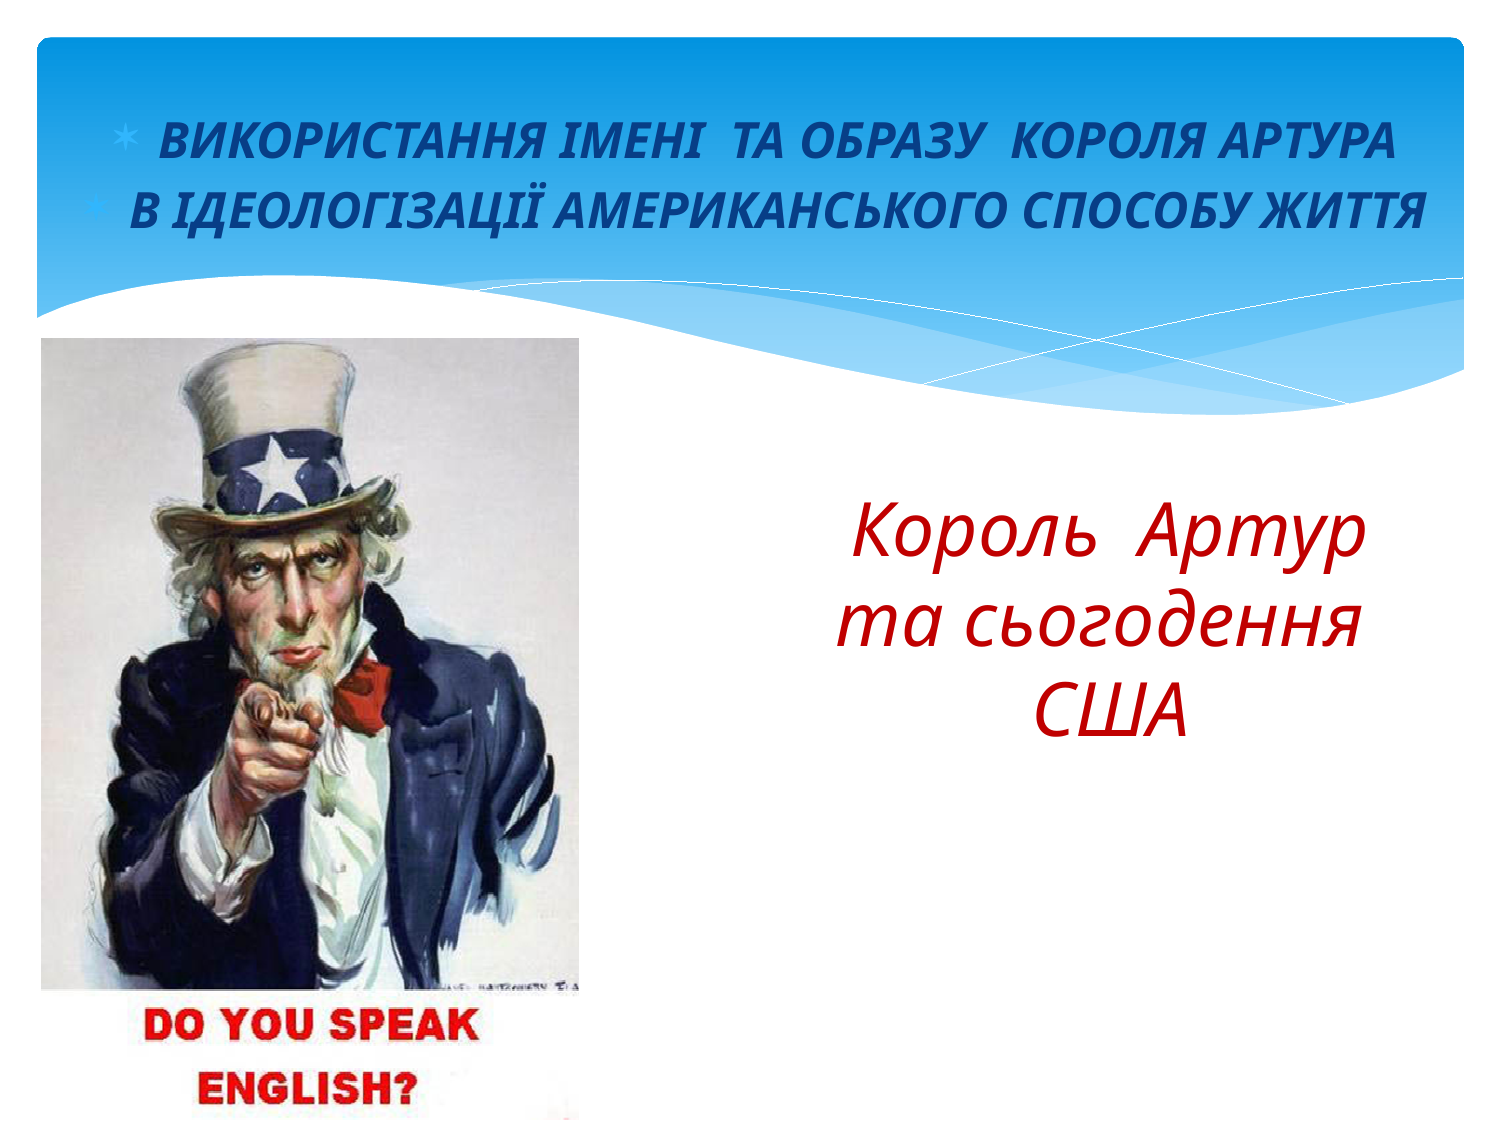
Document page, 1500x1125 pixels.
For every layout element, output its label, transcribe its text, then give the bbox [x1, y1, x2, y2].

text_box Король Артур та сьогодення США [750, 474, 1471, 759]
list ВИКОРИСТАННЯ ІМЕНІ ТА ОБРАЗУ КОРОЛЯ АРТУРА В ІДЕОЛОГІЗАЦІЇ АМЕРИКАНСЬКОГО СПОСОБУ ЖИТТЯ [41, 30, 1471, 268]
picture [41, 337, 579, 1120]
